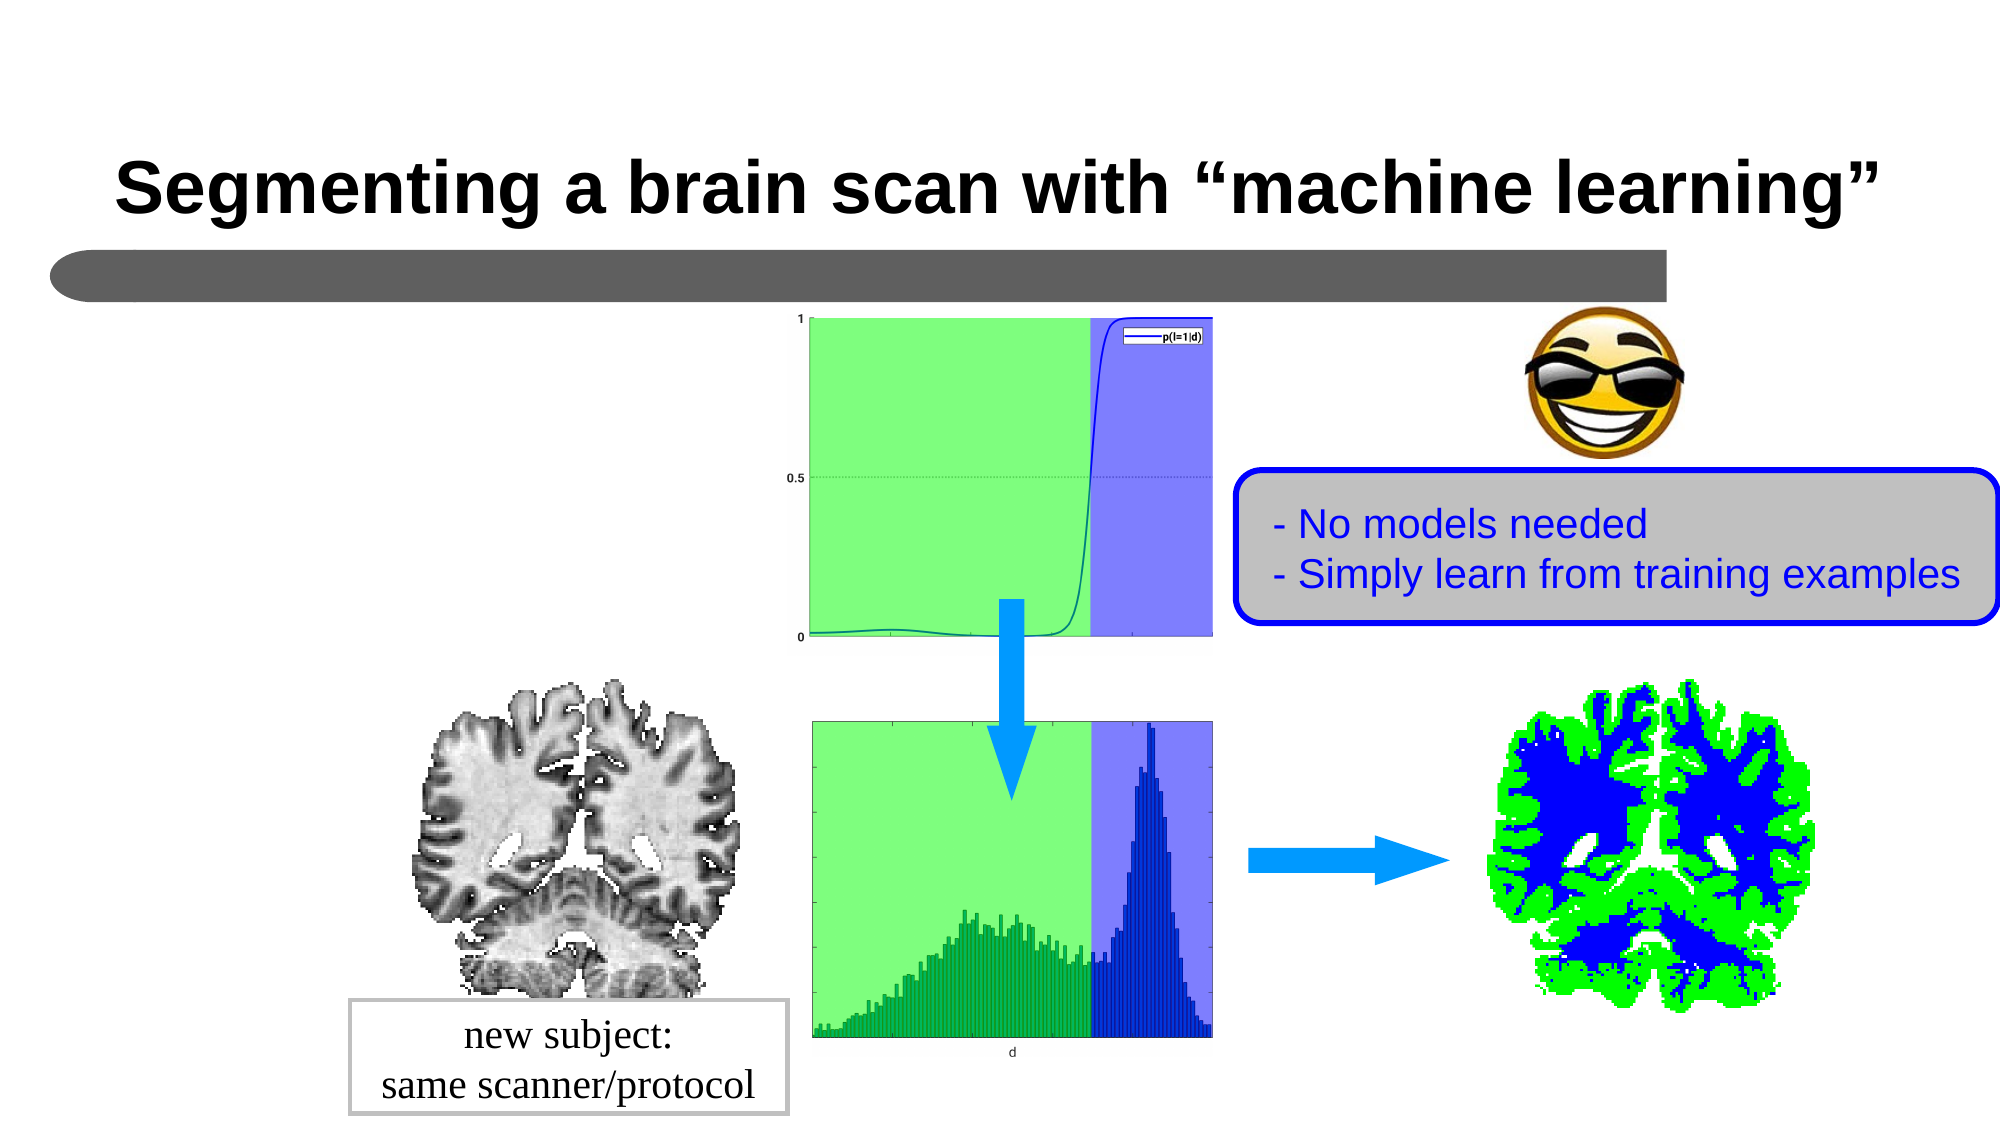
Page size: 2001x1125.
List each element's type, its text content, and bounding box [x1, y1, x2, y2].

text_box new subject: same scanner/protocol [349, 999, 788, 1114]
text_box - No models needed - Simply learn from training examples [1235, 470, 1999, 624]
picture [787, 314, 1213, 656]
title Segmenting a brain scan with “machine learning” [99, 124, 1938, 238]
picture [412, 679, 740, 1013]
picture [811, 721, 1213, 1057]
text_box [1248, 835, 1450, 886]
picture [1524, 303, 1685, 460]
text_box [999, 664, 1025, 719]
picture [1487, 679, 1815, 1013]
